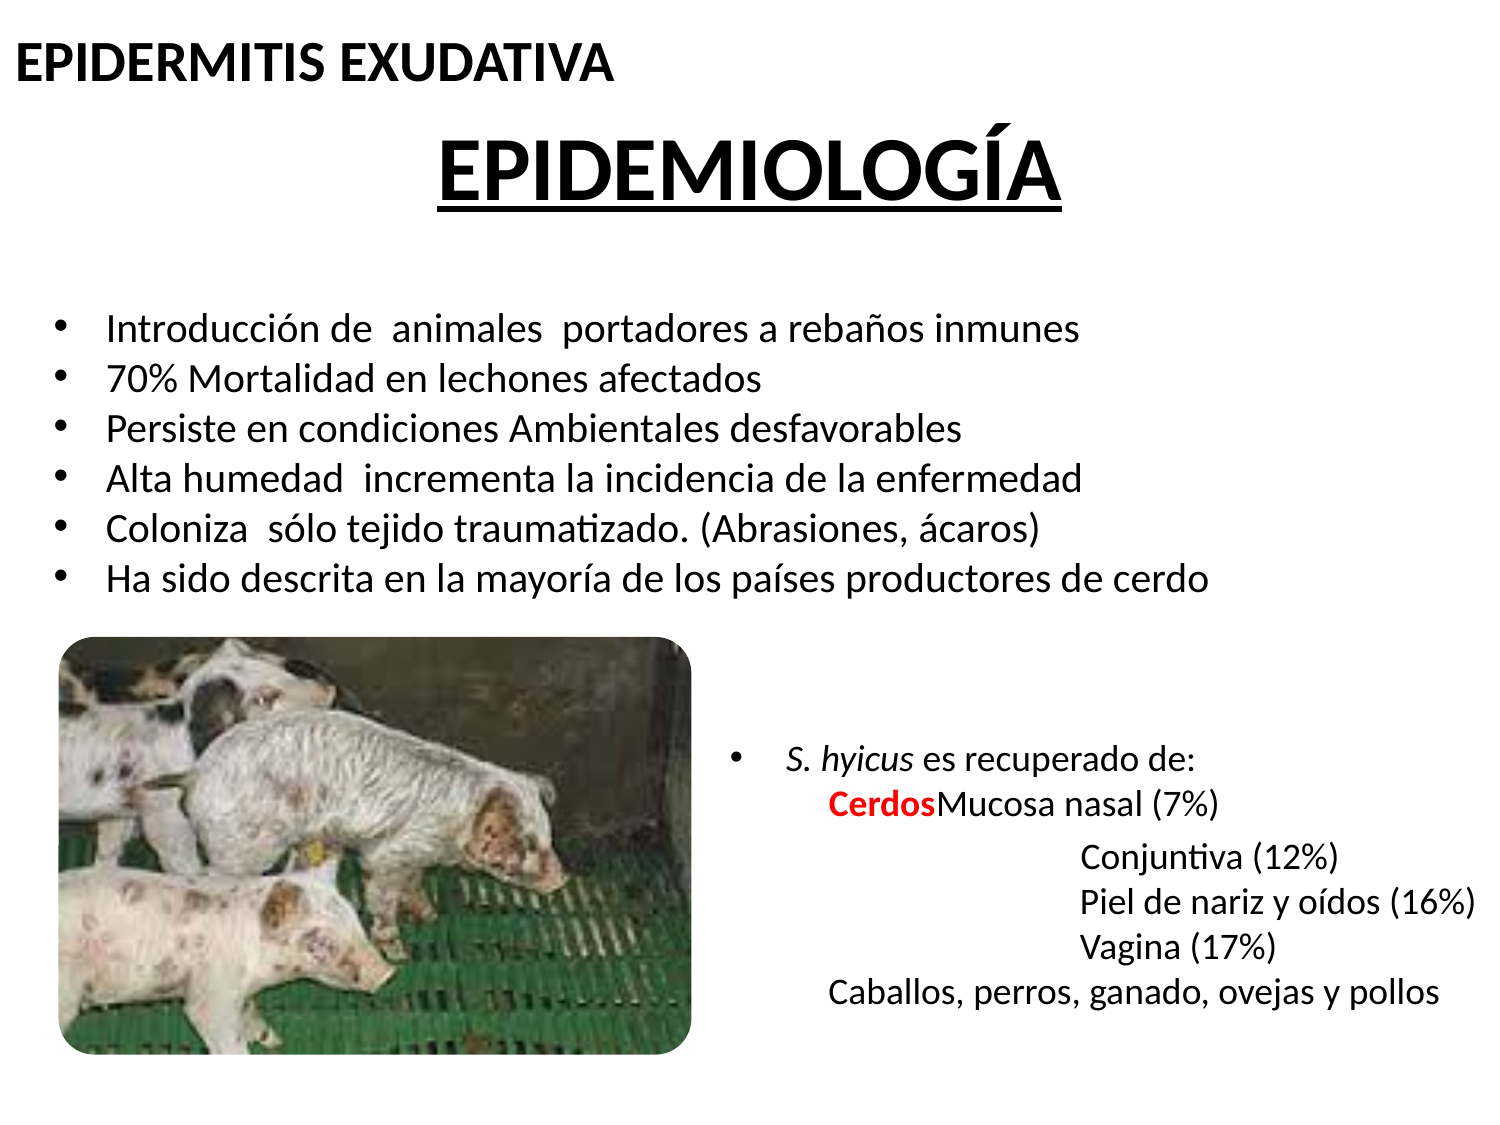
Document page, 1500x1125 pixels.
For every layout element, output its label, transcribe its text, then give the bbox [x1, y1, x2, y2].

picture [58, 636, 692, 1055]
text_box Introducción de animales portadores a rebaños inmunes 70% Mortalidad en lechones afectados Persiste en condiciones Ambientales desfavorables Alta humedad incrementa la incidencia de la enfermedad Coloniza sólo tejido traumatizado. (Abrasiones, ácaros) Ha sido descrita en la mayoría de los países productores de cerdo [38, 292, 1226, 608]
text_box EPIDERMITIS EXUDATIVA [0, 0, 1350, 153]
title EPIDEMIOLOGÍA [75, 70, 1425, 258]
list S. hyicus es recuperado de: Cerdos Mucosa nasal (7%) Conjuntiva (12%) Piel de nariz y oídos (16%) Vagina (17%) Caballos, perros, ganado, ovejas y pollos [714, 714, 1500, 1032]
